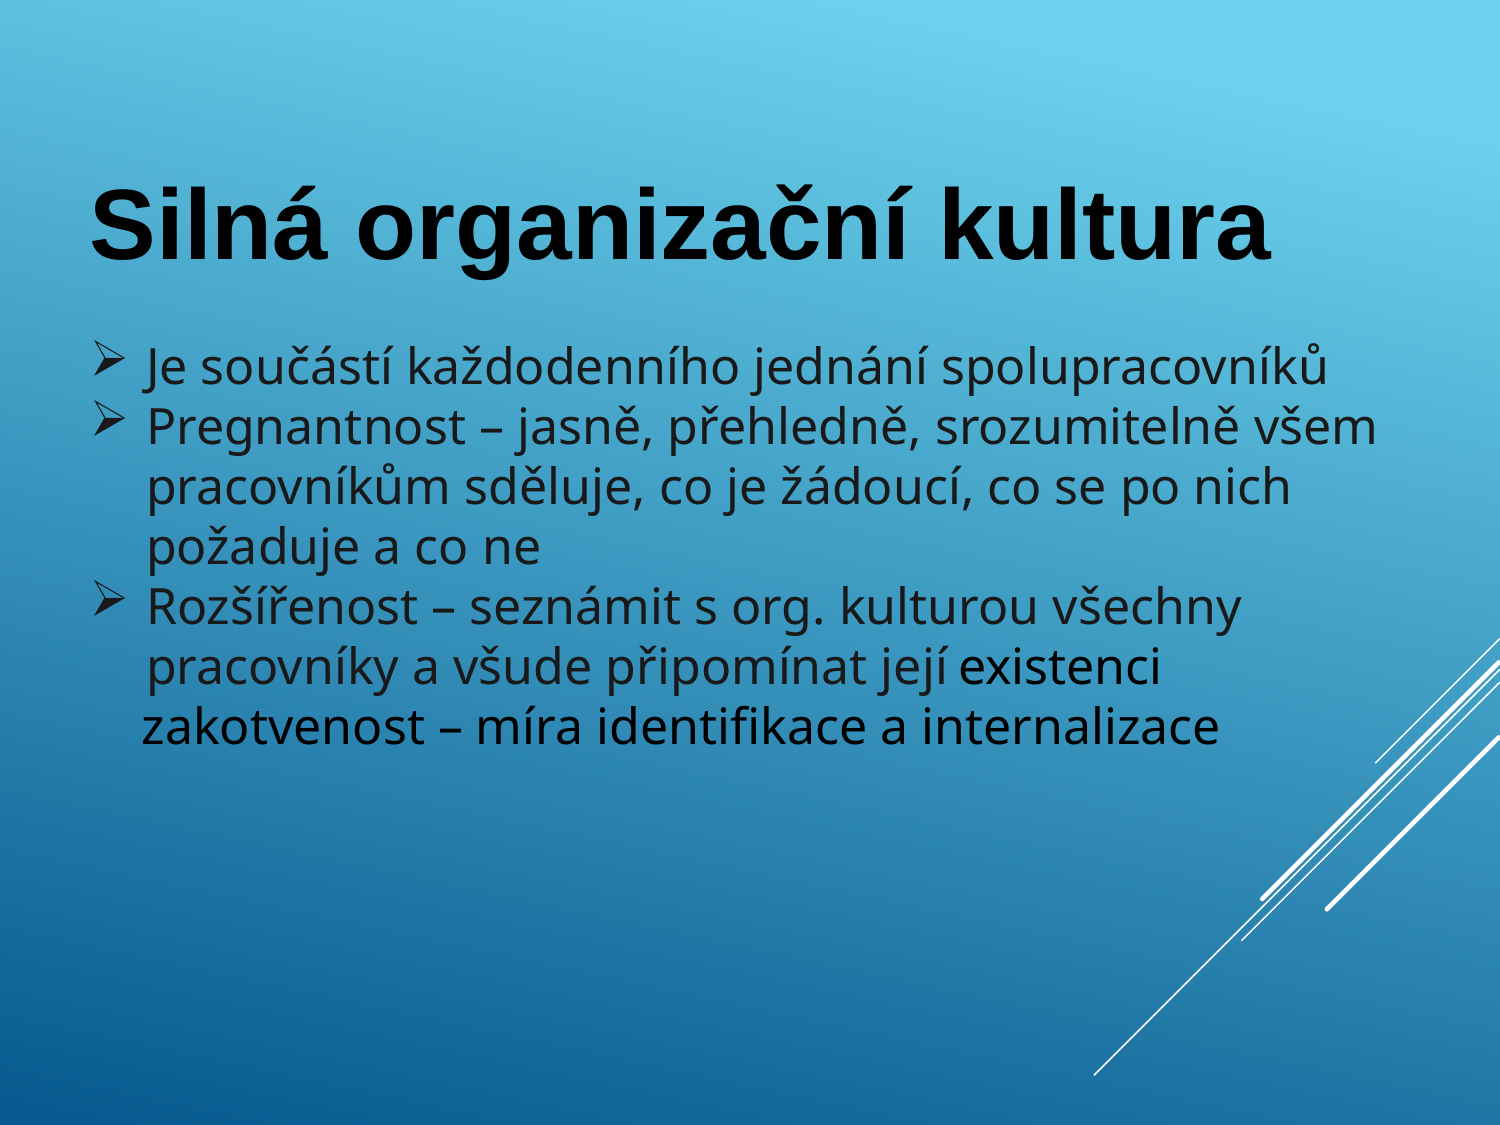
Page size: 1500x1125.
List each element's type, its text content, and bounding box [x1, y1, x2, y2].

text_box Je součástí každodenního jednání spolupracovníků Pregnantnost – jasně, přehledně, srozumitelně všem pracovníkům sděluje, co je žádoucí, co se po nich požaduje a co ne Rozšířenost – seznámit s org. kulturou všechny pracovníky a všude připomínat její existenci zakotvenost – míra identifikace a internalizace [74, 319, 1425, 1078]
text_box Silná organizační kultura [74, 45, 1425, 295]
